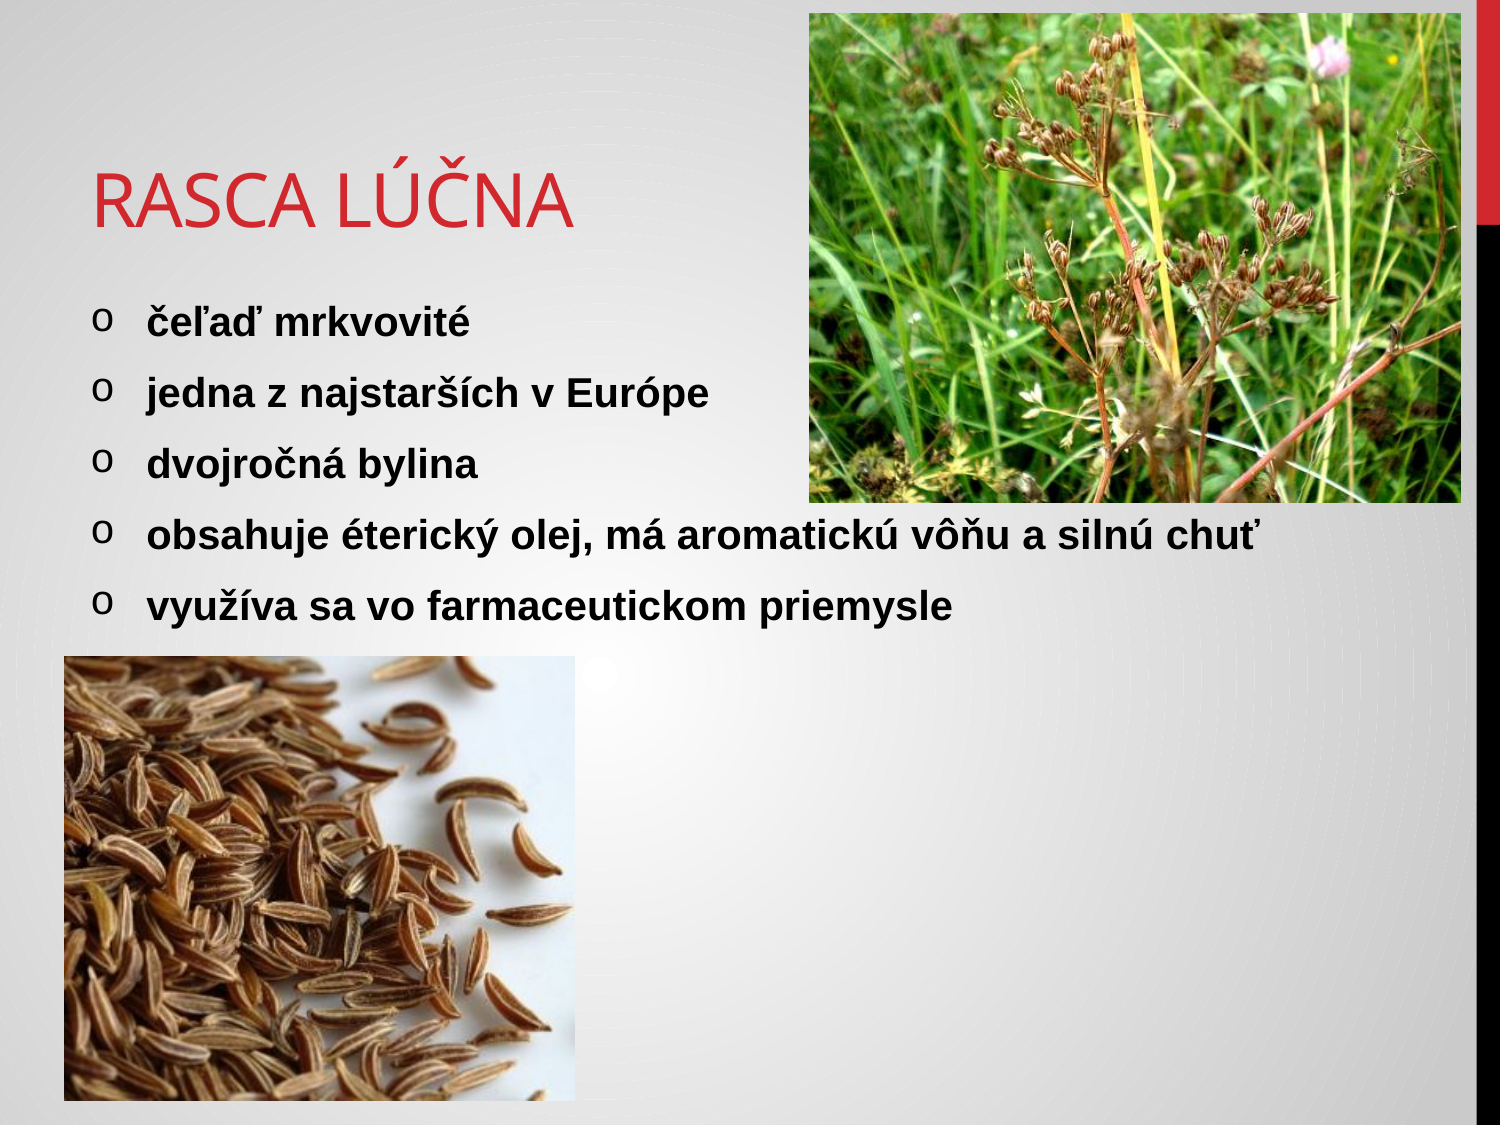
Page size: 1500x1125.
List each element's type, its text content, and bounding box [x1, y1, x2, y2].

picture [808, 12, 1461, 503]
picture [64, 656, 575, 1102]
title RASCA LÚČNA [75, 25, 807, 250]
list čeľaď mrkvovité jedna z najstarších v Európe dvojročná bylina obsahuje éterický olej, má aromatickú vôňu a silnú chuť využíva sa vo farmaceutickom priemysle [75, 287, 1325, 1005]
